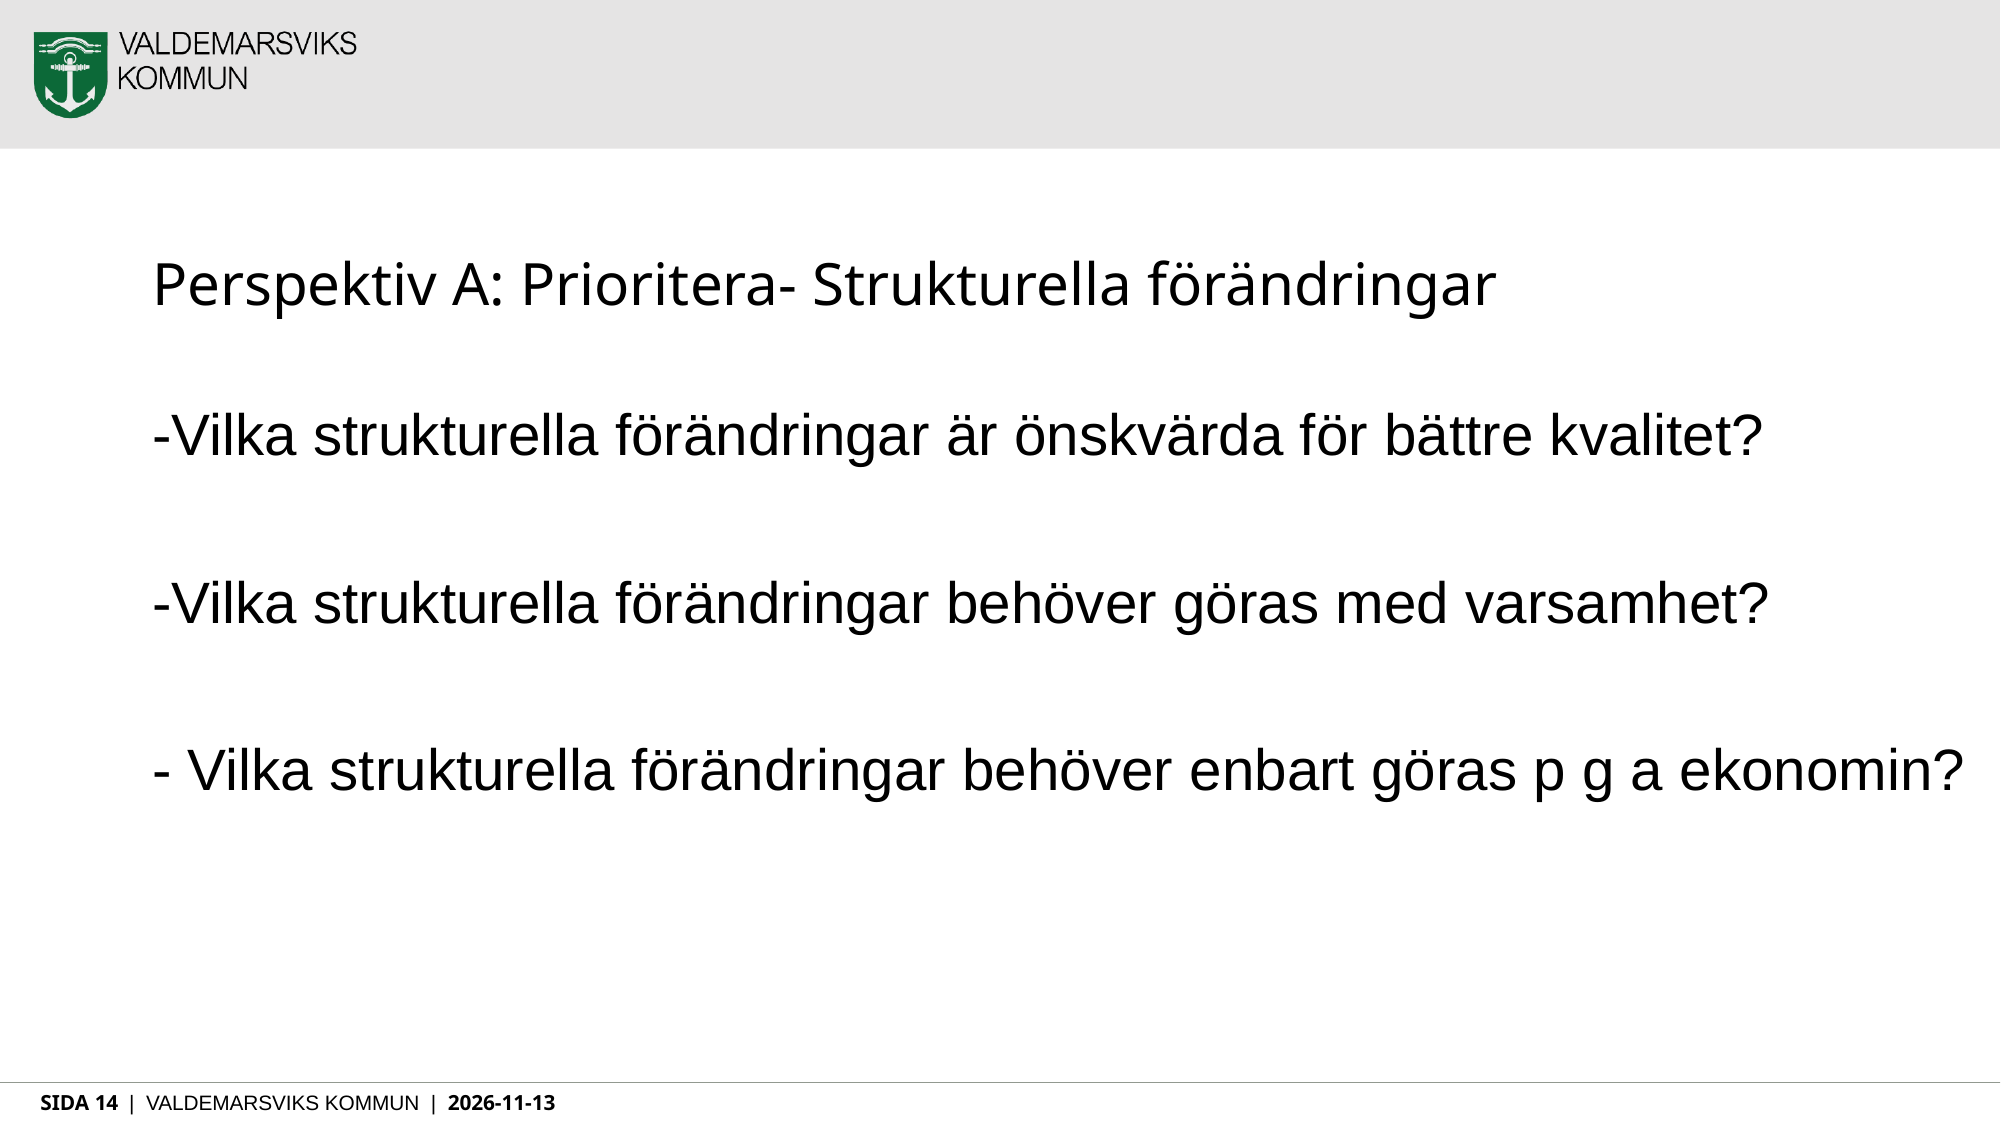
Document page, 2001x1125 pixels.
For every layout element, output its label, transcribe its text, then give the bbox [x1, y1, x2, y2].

list -Vilka strukturella förändringar är önskvärda för bättre kvalitet? -Vilka strukturella förändringar behöver göras med varsamhet? - Vilka strukturella förändringar behöver enbart göras p g a ekonomin? [137, 397, 2000, 1081]
title Perspektiv A: Prioritera- Strukturella förändringar [137, 247, 1905, 385]
picture [0, 0, 386, 149]
